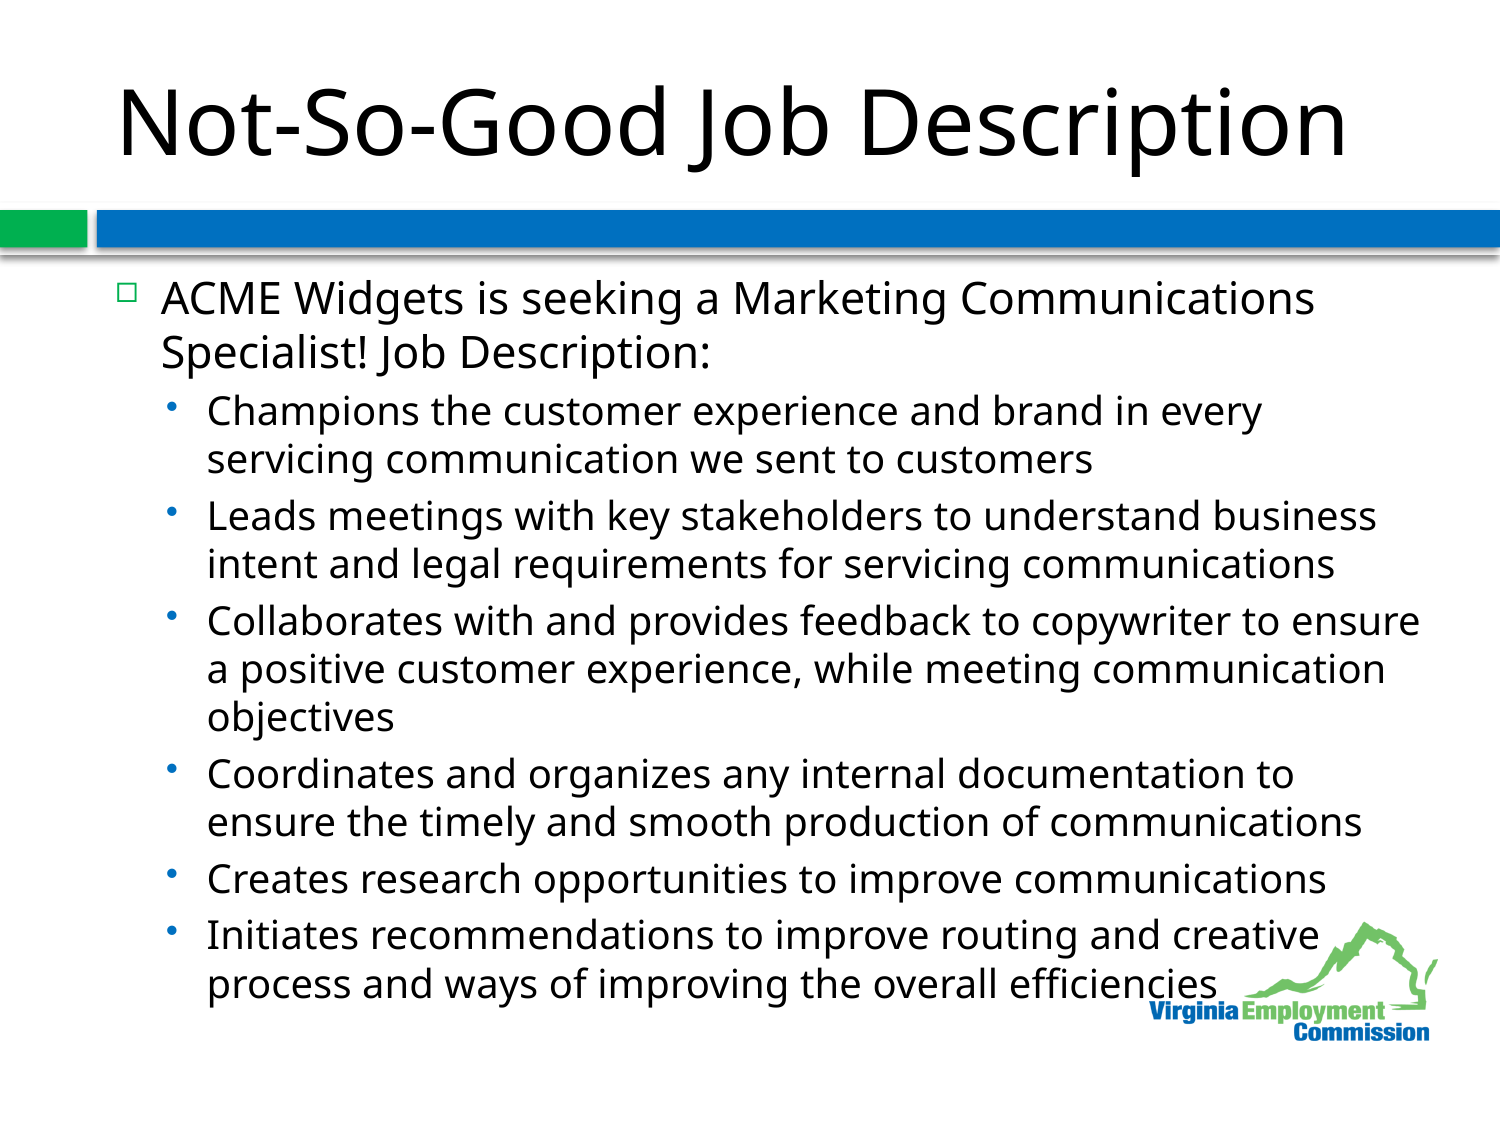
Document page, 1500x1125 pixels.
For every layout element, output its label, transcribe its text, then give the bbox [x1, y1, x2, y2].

picture [1149, 837, 1438, 1125]
list ACME Widgets is seeking a Marketing Communications Specialist! Job Description: Champions the customer experience and brand in every servicing communication we sent to customers Leads meetings with key stakeholders to understand business intent and legal requirements for servicing communications Collaborates with and provides feedback to copywriter to ensure a positive customer experience, while meeting communication objectives Coordinates and organizes any internal documentation to ensure the timely and smooth production of communications Creates research opportunities to improve communications Initiates recommendations to improve routing and creative process and ways of improving the overall efficiencies [100, 262, 1438, 1025]
title Not-So-Good Job Description [100, 37, 1438, 200]
